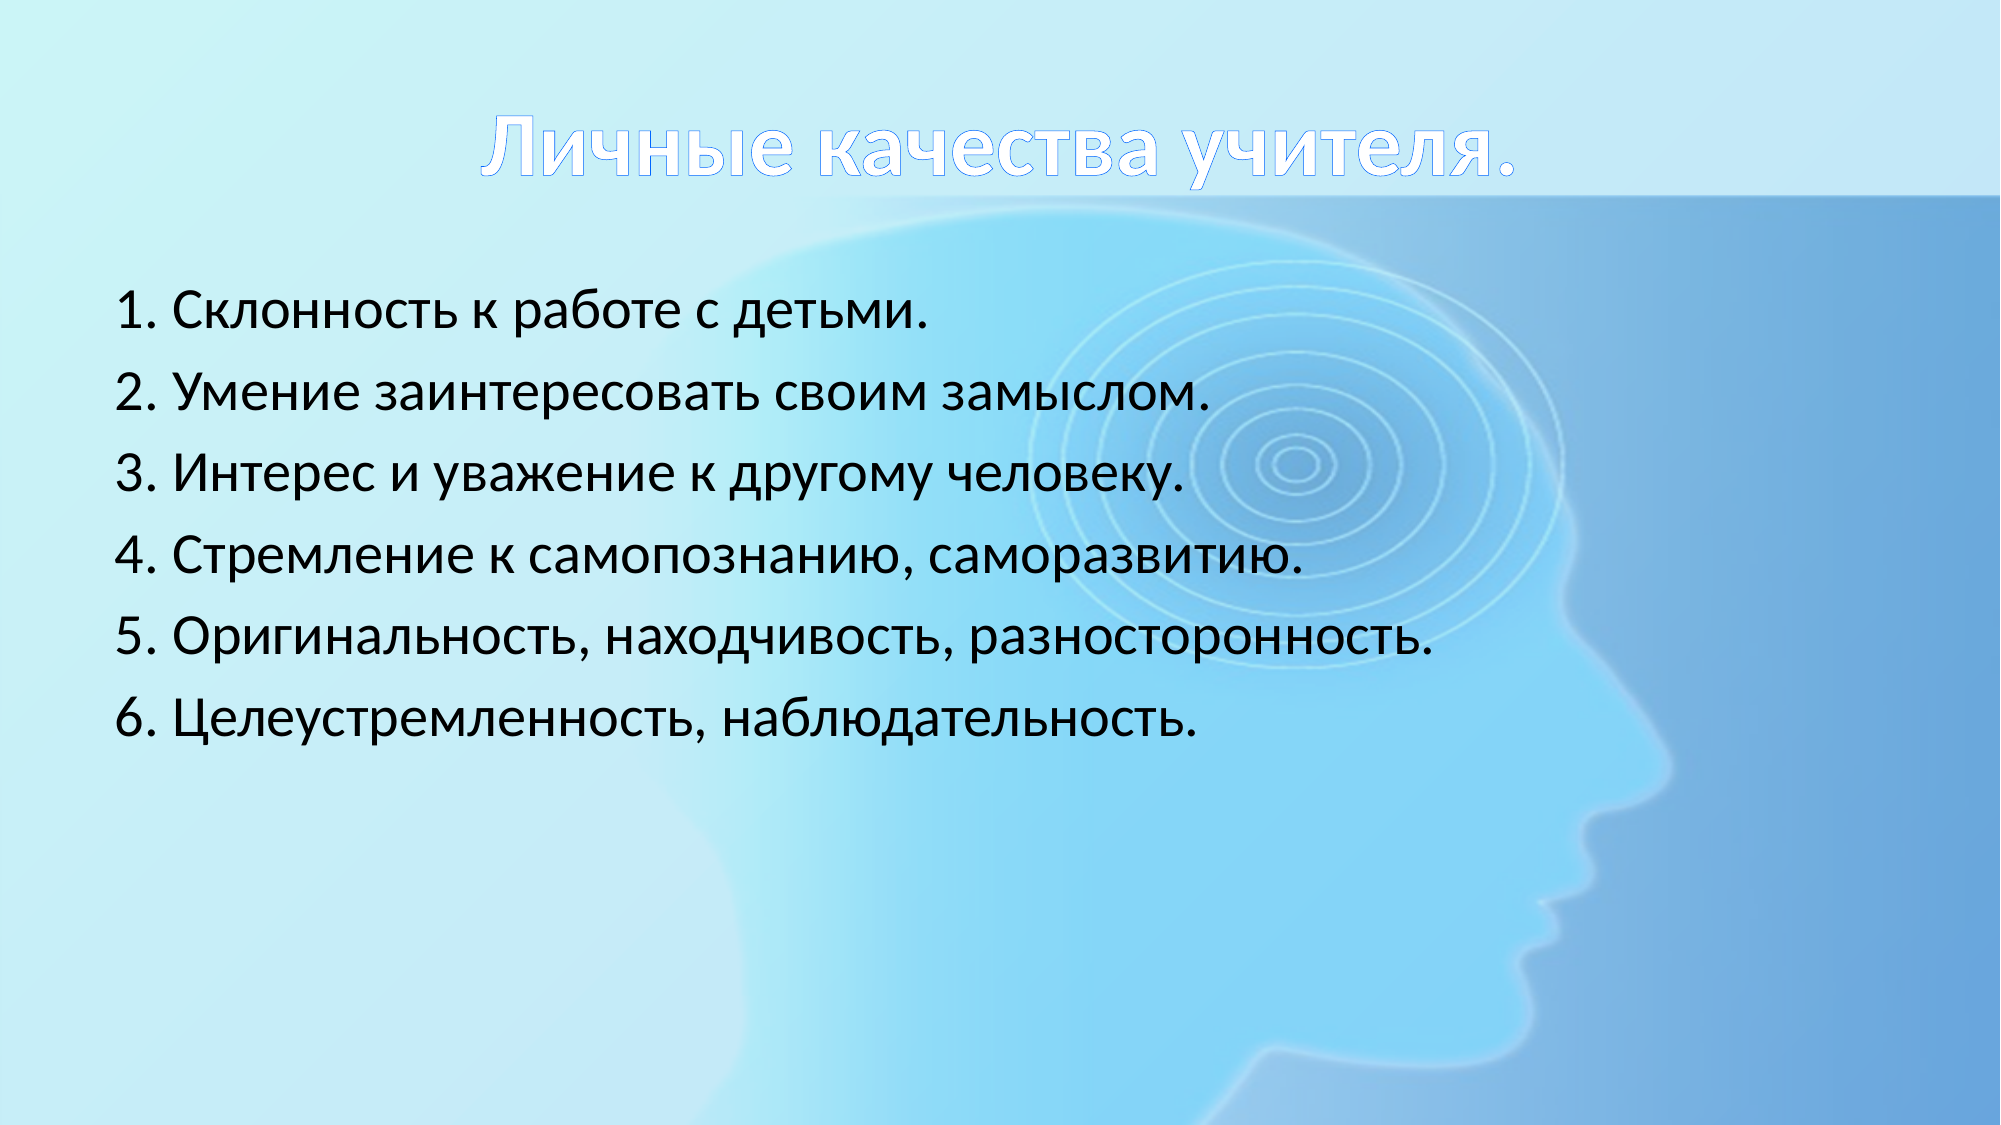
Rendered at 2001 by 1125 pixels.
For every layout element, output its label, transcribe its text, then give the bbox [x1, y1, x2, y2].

title Личные качества учителя. [99, 45, 1900, 233]
list 1. Склонность к работе с детьми. 2. Умение заинтересовать своим замыслом. 3. Интерес и уважение к другому человеку. 4. Стремление к самопознанию, саморазвитию. 5. Оригинальность, находчивость, разносторонность. 6. Целеустремленность, наблюдательность. [99, 262, 1900, 1005]
picture [0, 0, 2000, 1125]
